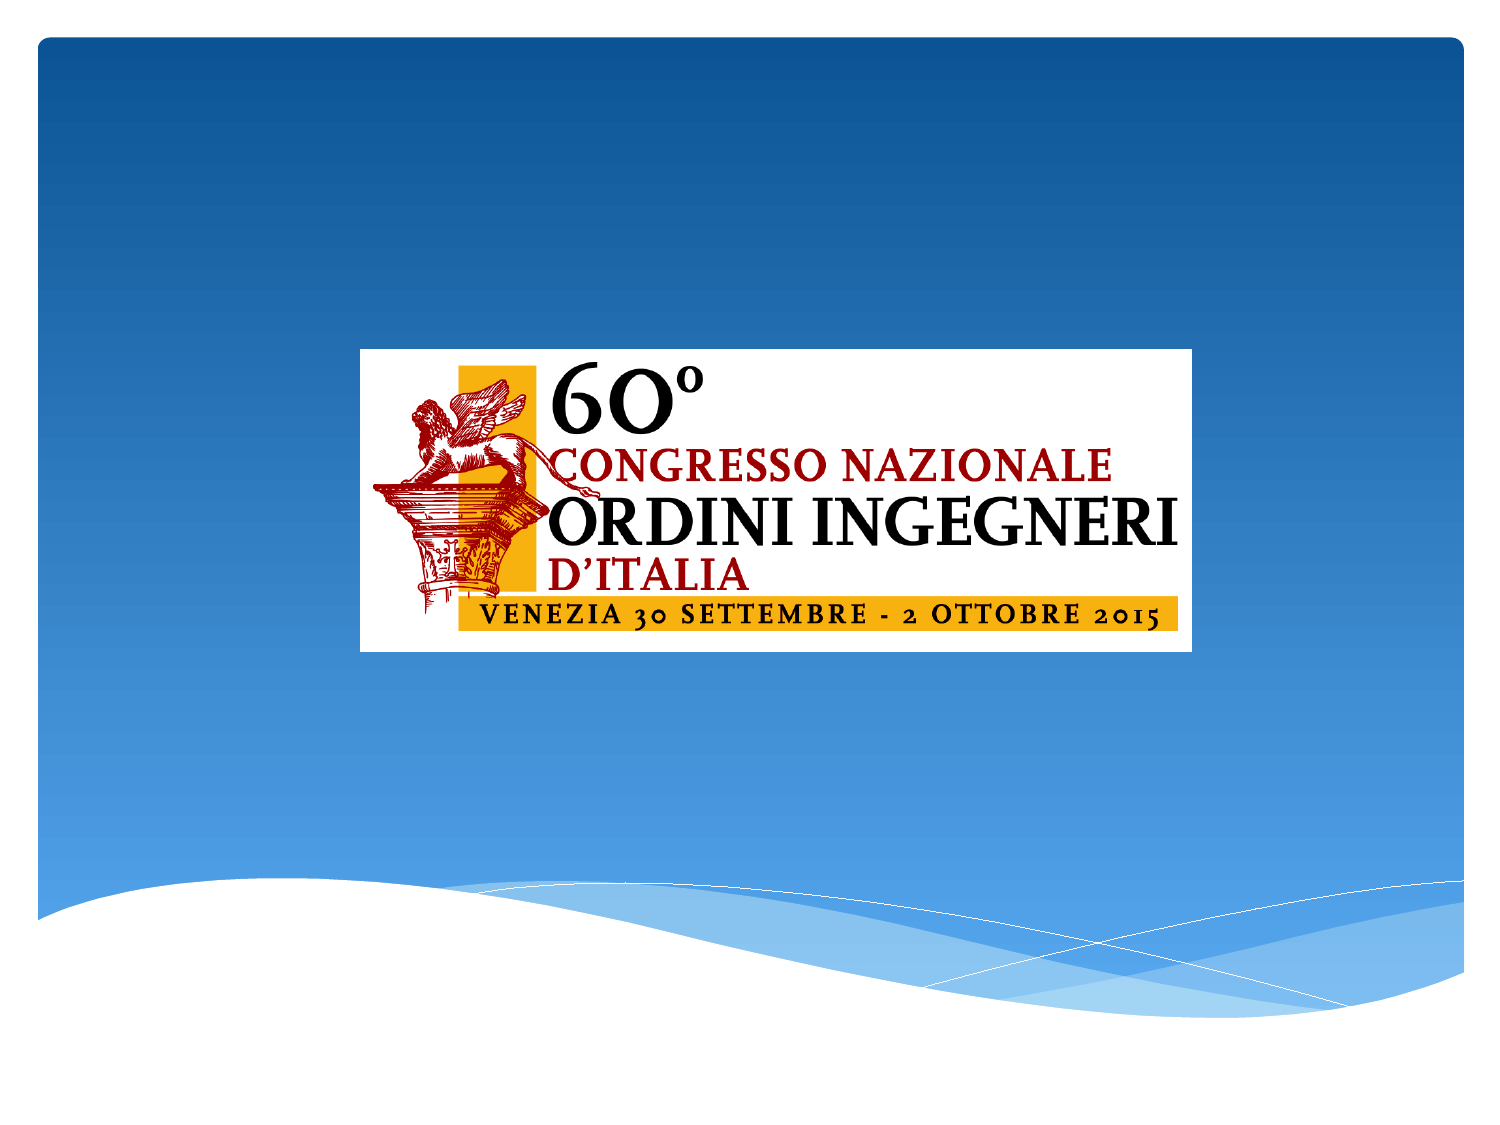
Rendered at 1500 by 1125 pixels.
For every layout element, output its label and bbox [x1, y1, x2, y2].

picture [359, 349, 1192, 652]
